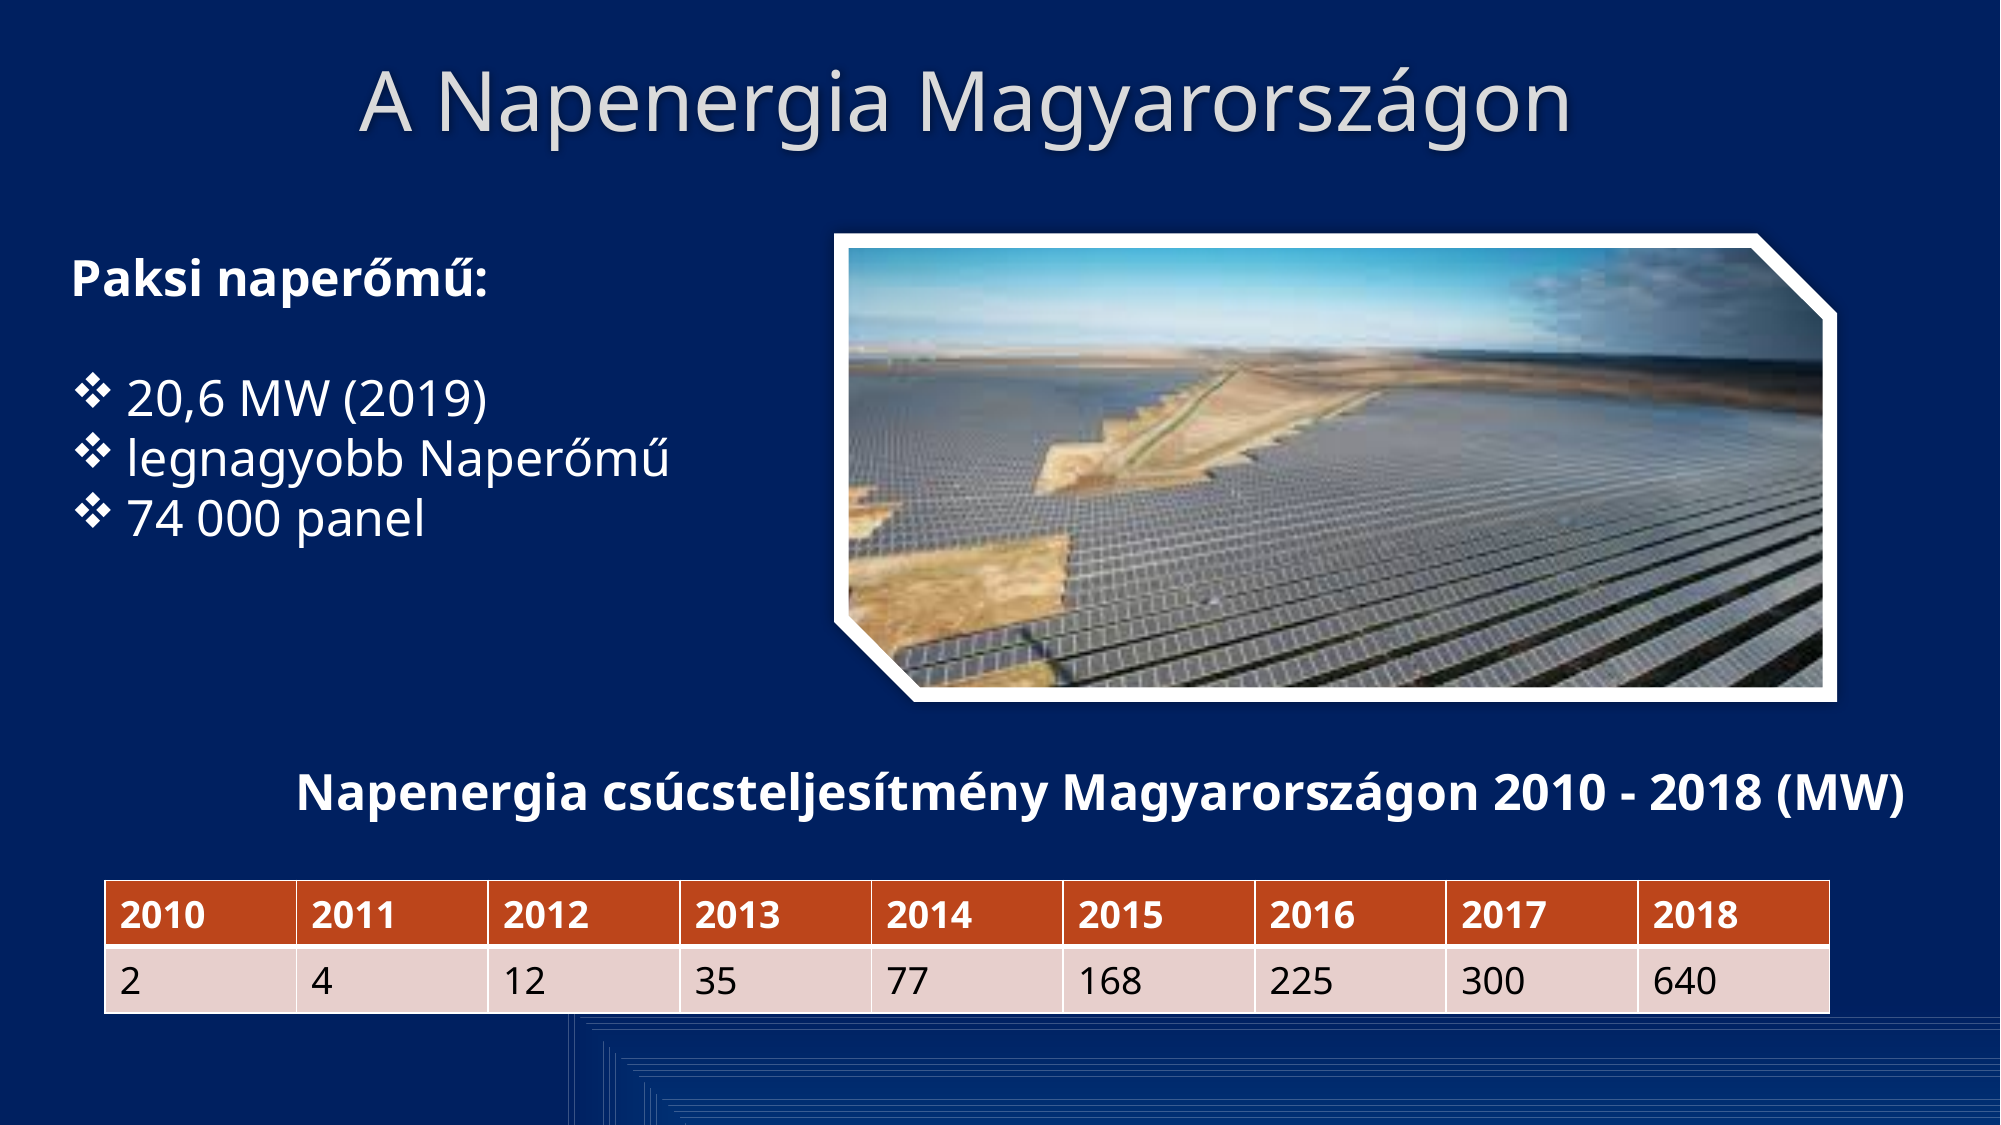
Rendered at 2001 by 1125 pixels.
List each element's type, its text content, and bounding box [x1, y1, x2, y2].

table_cell 225 [1256, 949, 1445, 1012]
picture [841, 240, 1831, 695]
table_cell 640 [1639, 949, 1829, 1012]
table_cell 168 [1064, 949, 1254, 1012]
table_cell 12 [489, 949, 679, 1012]
title A Napenergia Magyarországon [104, 31, 1830, 165]
table_header 2016 [1256, 881, 1445, 944]
table_header 2015 [1064, 881, 1254, 944]
table_header 2014 [872, 881, 1062, 944]
text_box Paksi naperőmű: 20,6 MW (2019) legnagyobb Naperőmű 74 000 panel [55, 238, 825, 614]
table_header 2018 [1639, 881, 1829, 944]
table_header 2013 [681, 881, 871, 944]
table_cell 4 [297, 949, 487, 1012]
table_header 2012 [489, 881, 679, 944]
text_box Napenergia csúcsteljesítmény Magyarországon 2010 - 2018 (MW) [280, 693, 1969, 829]
table_header 2011 [297, 881, 487, 944]
table_cell 35 [681, 949, 871, 1012]
table_cell 300 [1447, 949, 1637, 1012]
table_header 2017 [1447, 881, 1637, 944]
table_cell 2 [106, 949, 296, 1012]
table_cell 77 [872, 949, 1062, 1012]
table_header 2010 [106, 881, 296, 944]
